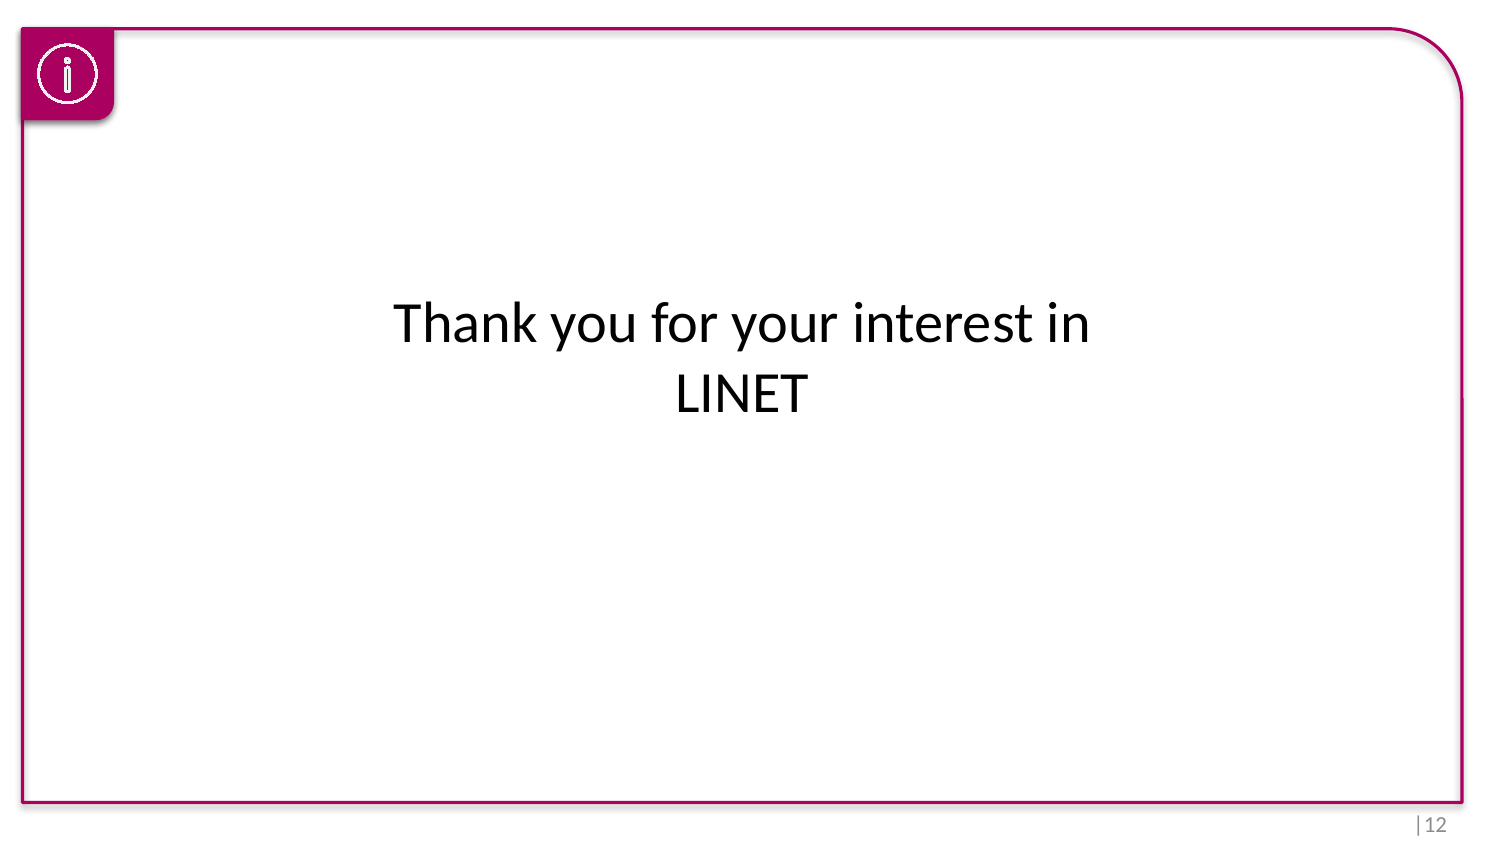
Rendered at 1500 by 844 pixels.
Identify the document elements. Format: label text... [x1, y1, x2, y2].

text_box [22, 28, 113, 119]
text_box |12 [1036, 802, 1462, 844]
text_box [21, 27, 1463, 804]
text_box Thank you for your interest in LINET [105, 206, 1380, 572]
